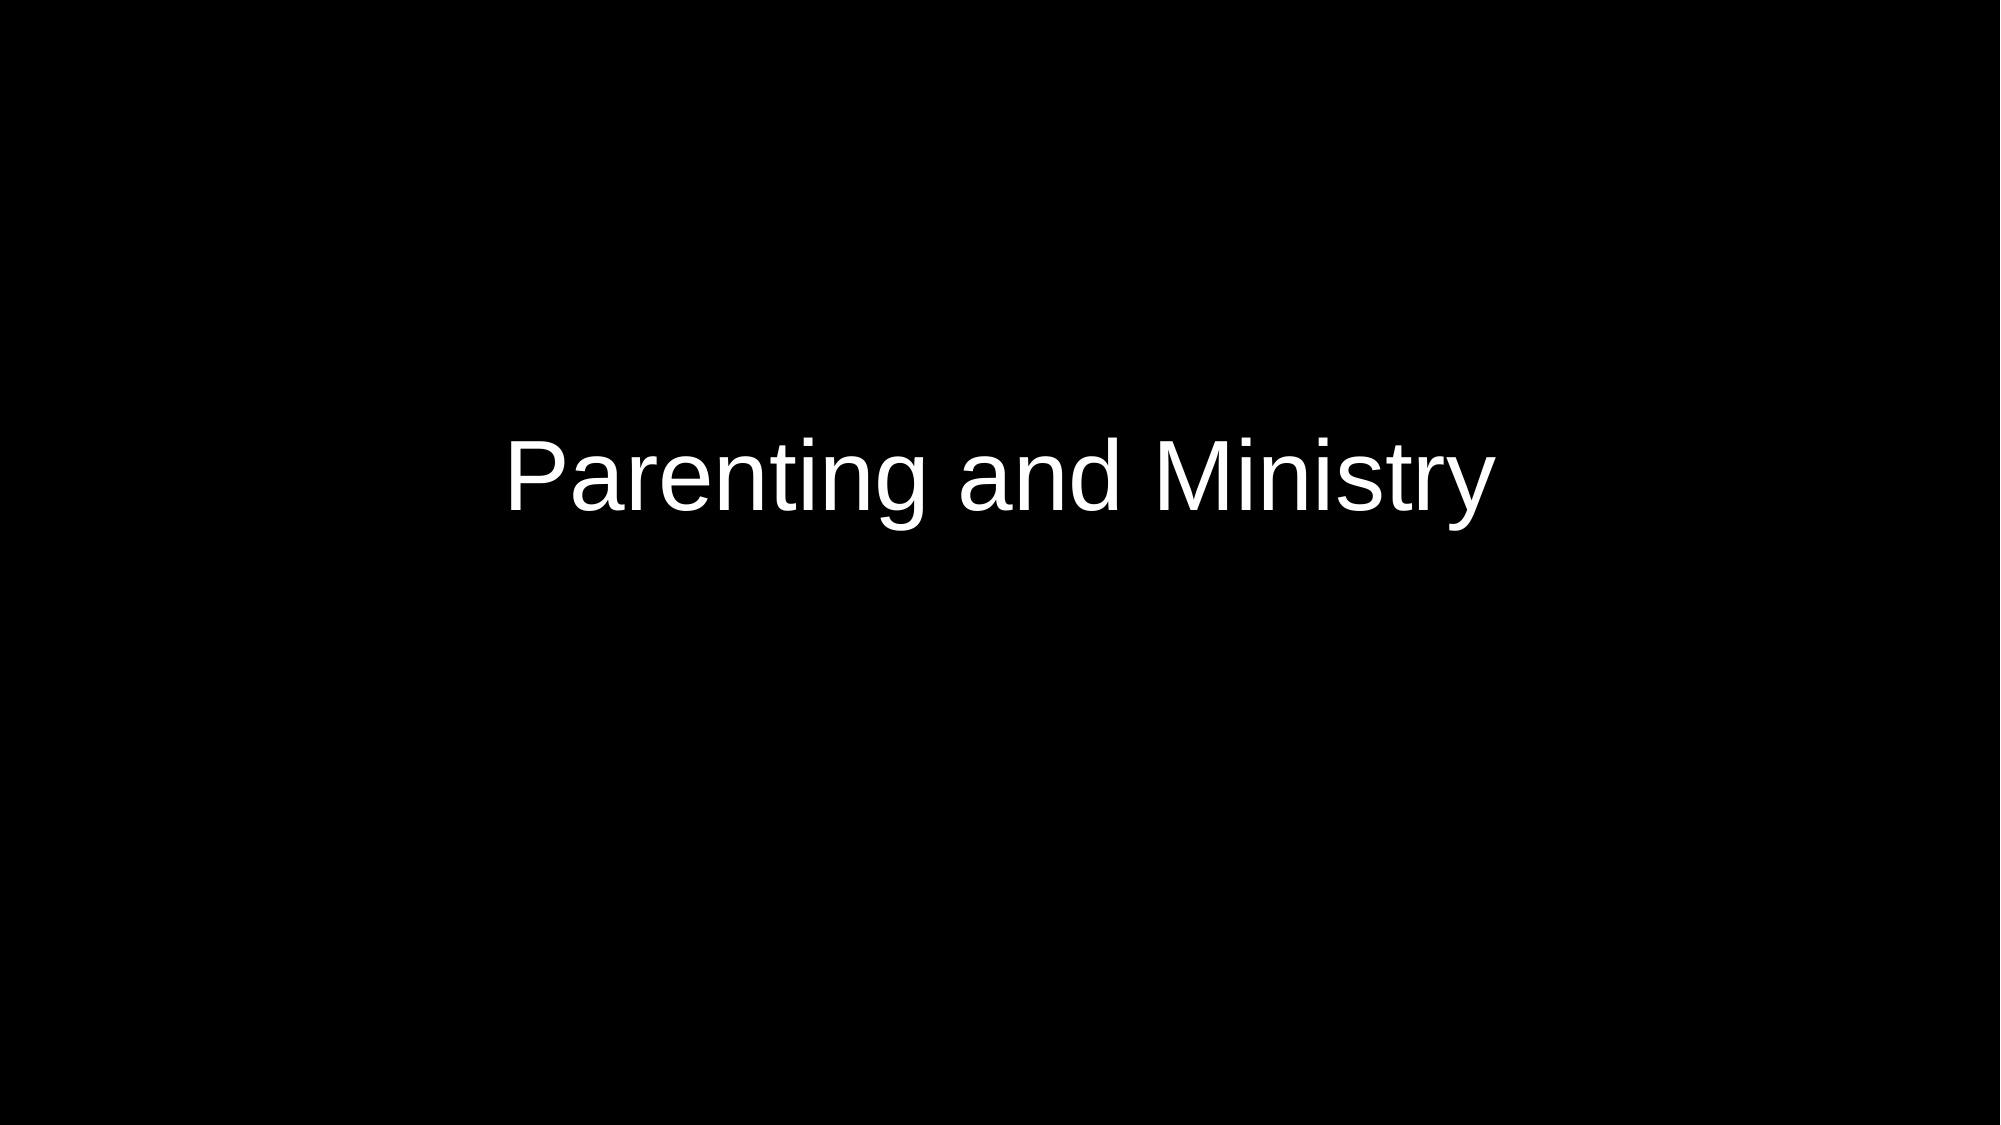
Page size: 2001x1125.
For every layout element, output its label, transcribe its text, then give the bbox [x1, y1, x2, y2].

title Parenting and Ministry [150, 349, 1850, 591]
